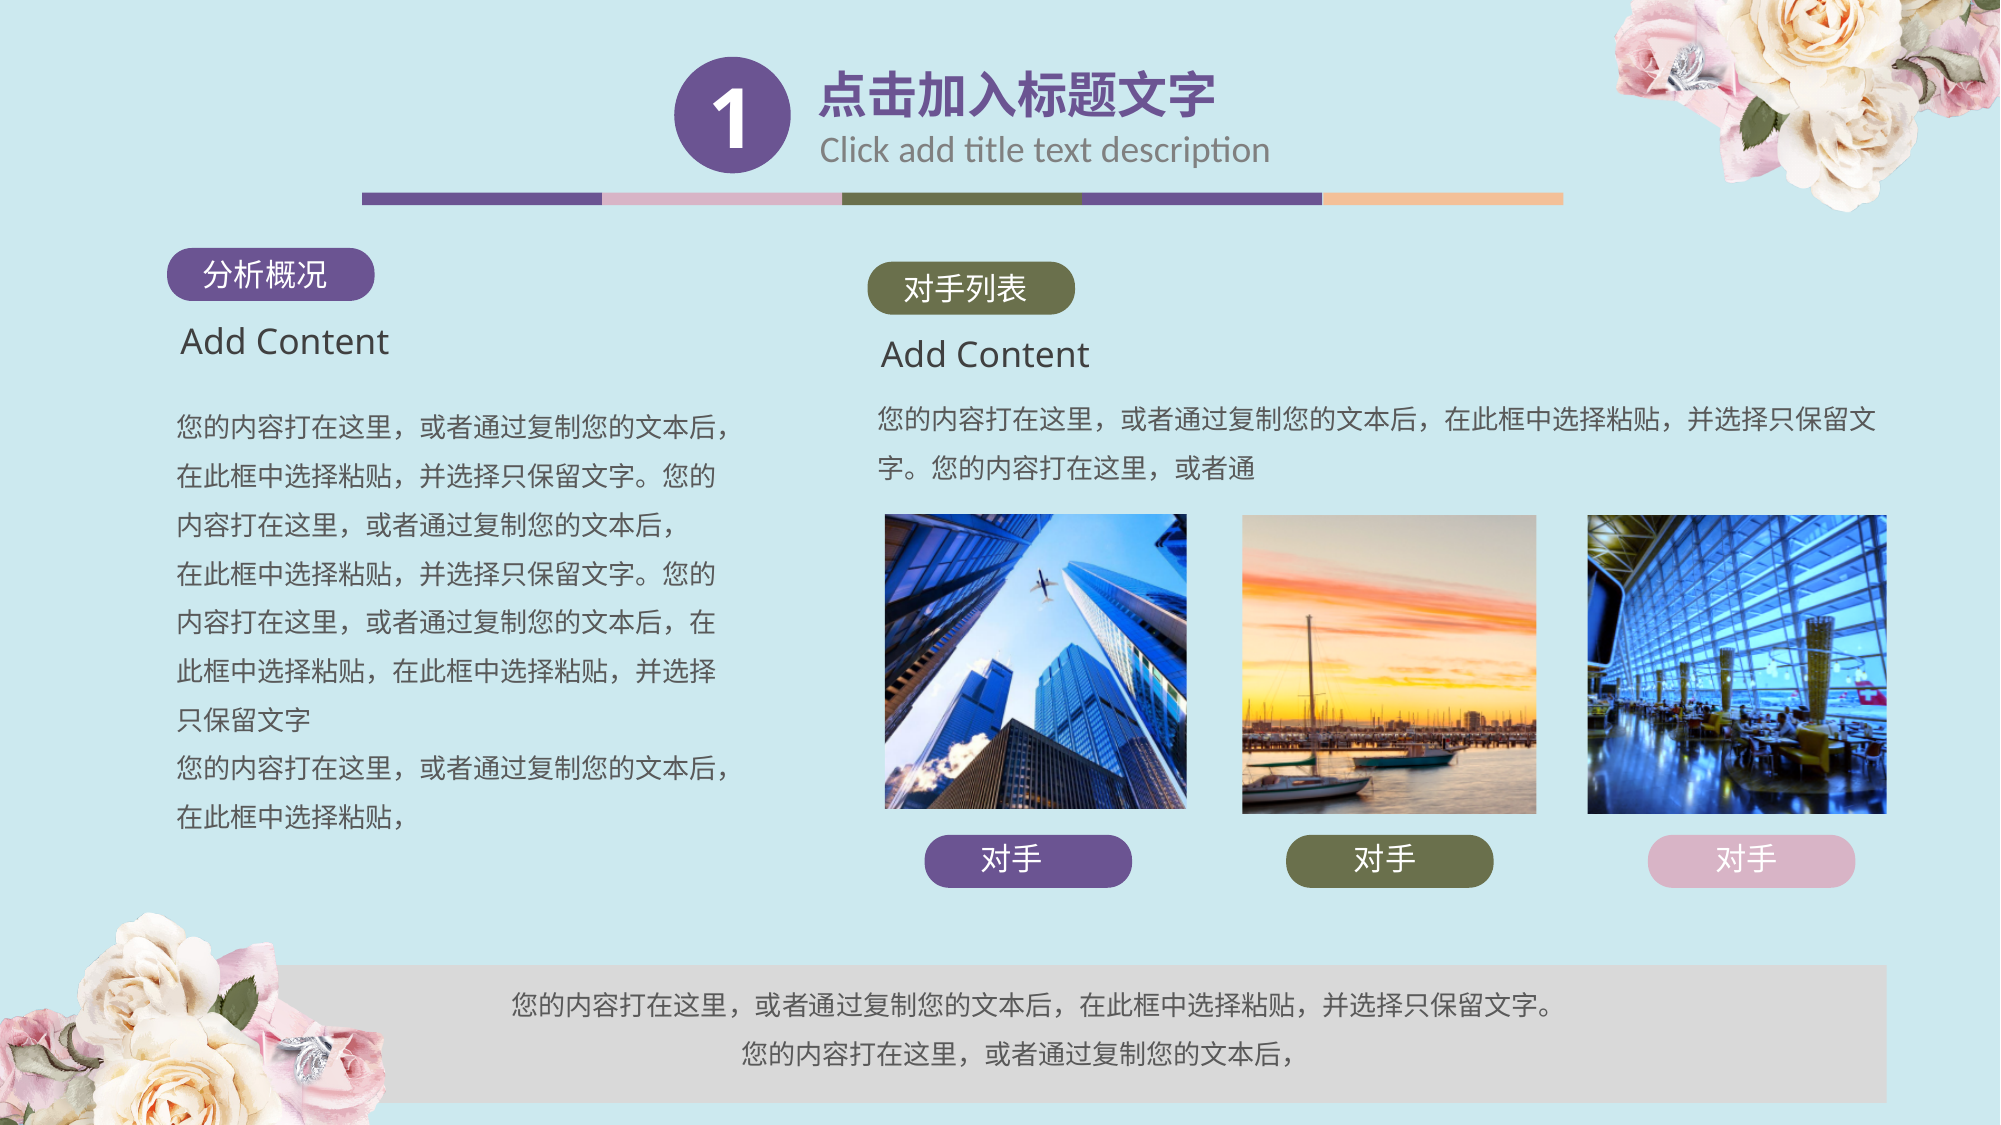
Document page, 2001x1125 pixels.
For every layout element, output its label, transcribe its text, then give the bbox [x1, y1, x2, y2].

text_box 您的内容打在这里，或者通过复制您的文本后，在此框中选择粘贴，并选择只保留文字。您的内容打在这里，或者通过复制您的文本后， 在此框中选择粘贴，并选择只保留文字。您的内容打在这里，或者通过复制您的文本后，在此框中选择粘贴，在此框中选择粘贴，并选择只保留文字 您的内容打在这里，或者通过复制您的文本后，在此框中选择粘贴， [168, 390, 732, 838]
picture [1587, 515, 1887, 814]
text_box [1285, 833, 1495, 889]
text_box [923, 833, 1134, 889]
text_box [1646, 833, 1857, 889]
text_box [165, 247, 428, 369]
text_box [866, 261, 1128, 383]
text_box 对手 [972, 834, 1062, 881]
picture [1603, 0, 2000, 222]
picture [884, 514, 1187, 809]
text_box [397, 964, 1887, 1125]
text_box 对手 [1707, 834, 1796, 881]
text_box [362, 192, 1564, 206]
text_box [674, 56, 1309, 179]
text_box 您的内容打在这里，或者通过复制您的文本后，在此框中选择粘贴，并选择只保留文字。您的内容打在这里，或者通 [869, 382, 1887, 488]
picture [1242, 515, 1537, 814]
picture [0, 902, 397, 1125]
text_box 对手 [1345, 834, 1435, 881]
